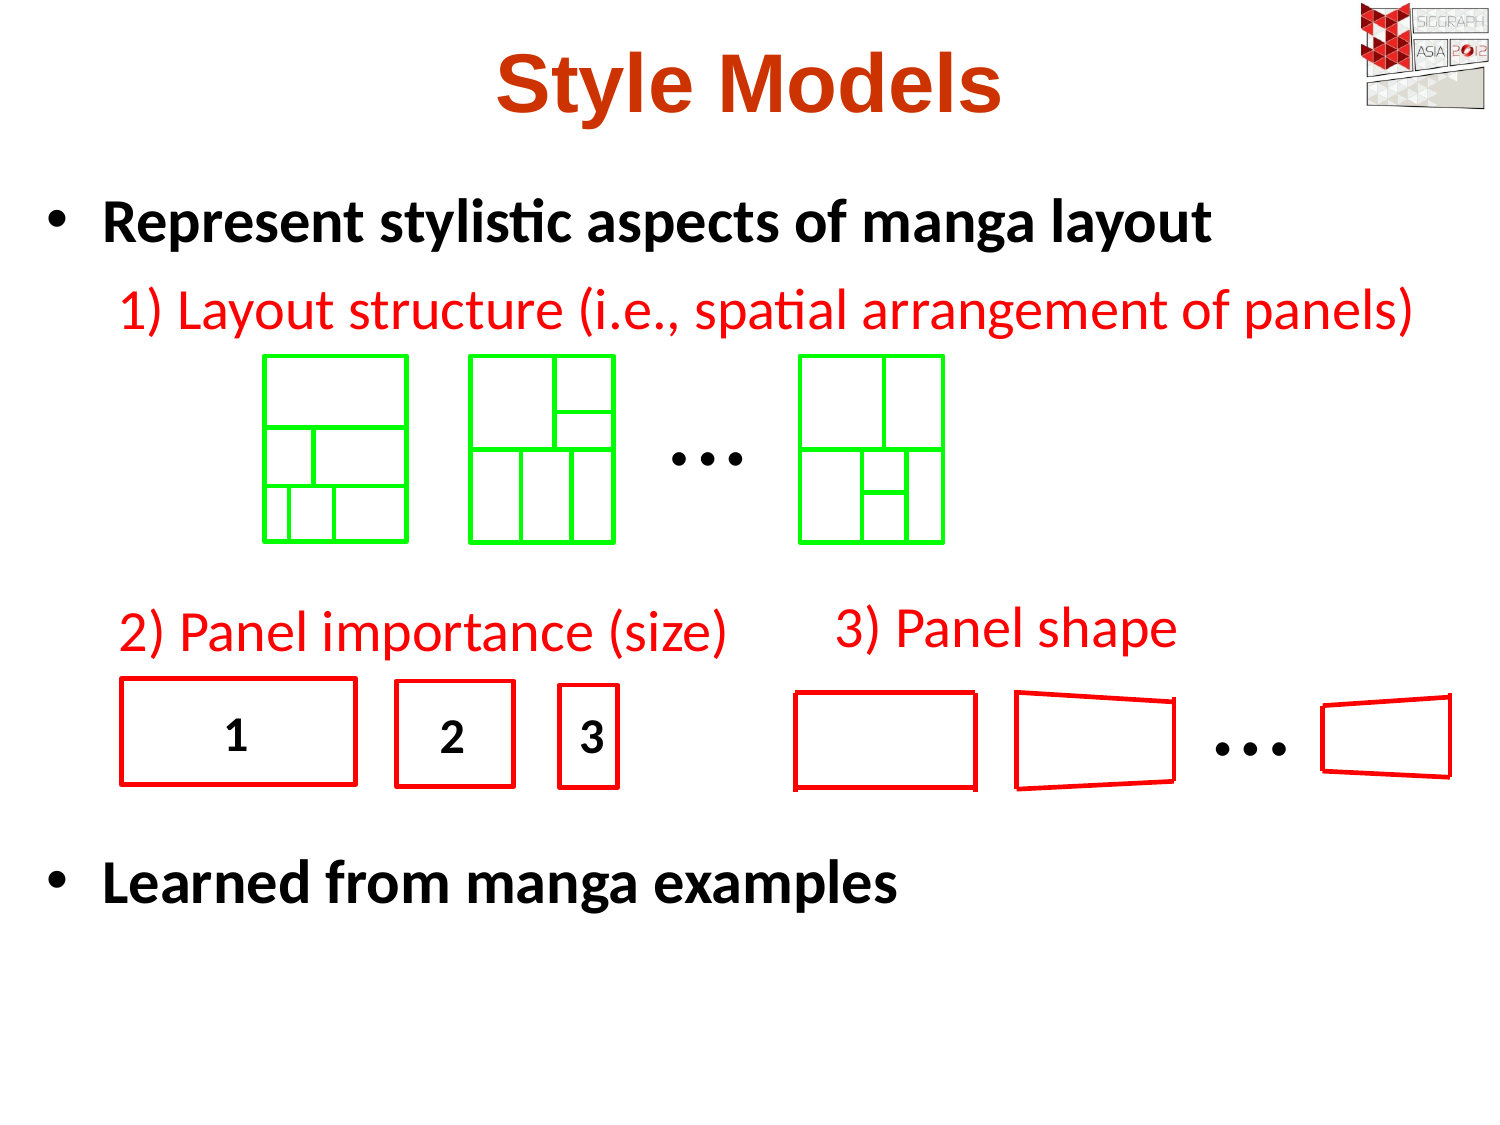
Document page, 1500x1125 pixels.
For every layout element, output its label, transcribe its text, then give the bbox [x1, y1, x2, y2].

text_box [121, 678, 626, 788]
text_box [94, 263, 1439, 574]
text_box Style Models [74, 28, 1425, 132]
text_box Represent stylistic aspects of manga layout [31, 173, 1469, 263]
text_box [794, 581, 1451, 792]
picture [1357, 0, 1497, 110]
text_box 2) Panel importance (size) [103, 585, 745, 670]
text_box Learned from manga examples [31, 834, 1469, 924]
